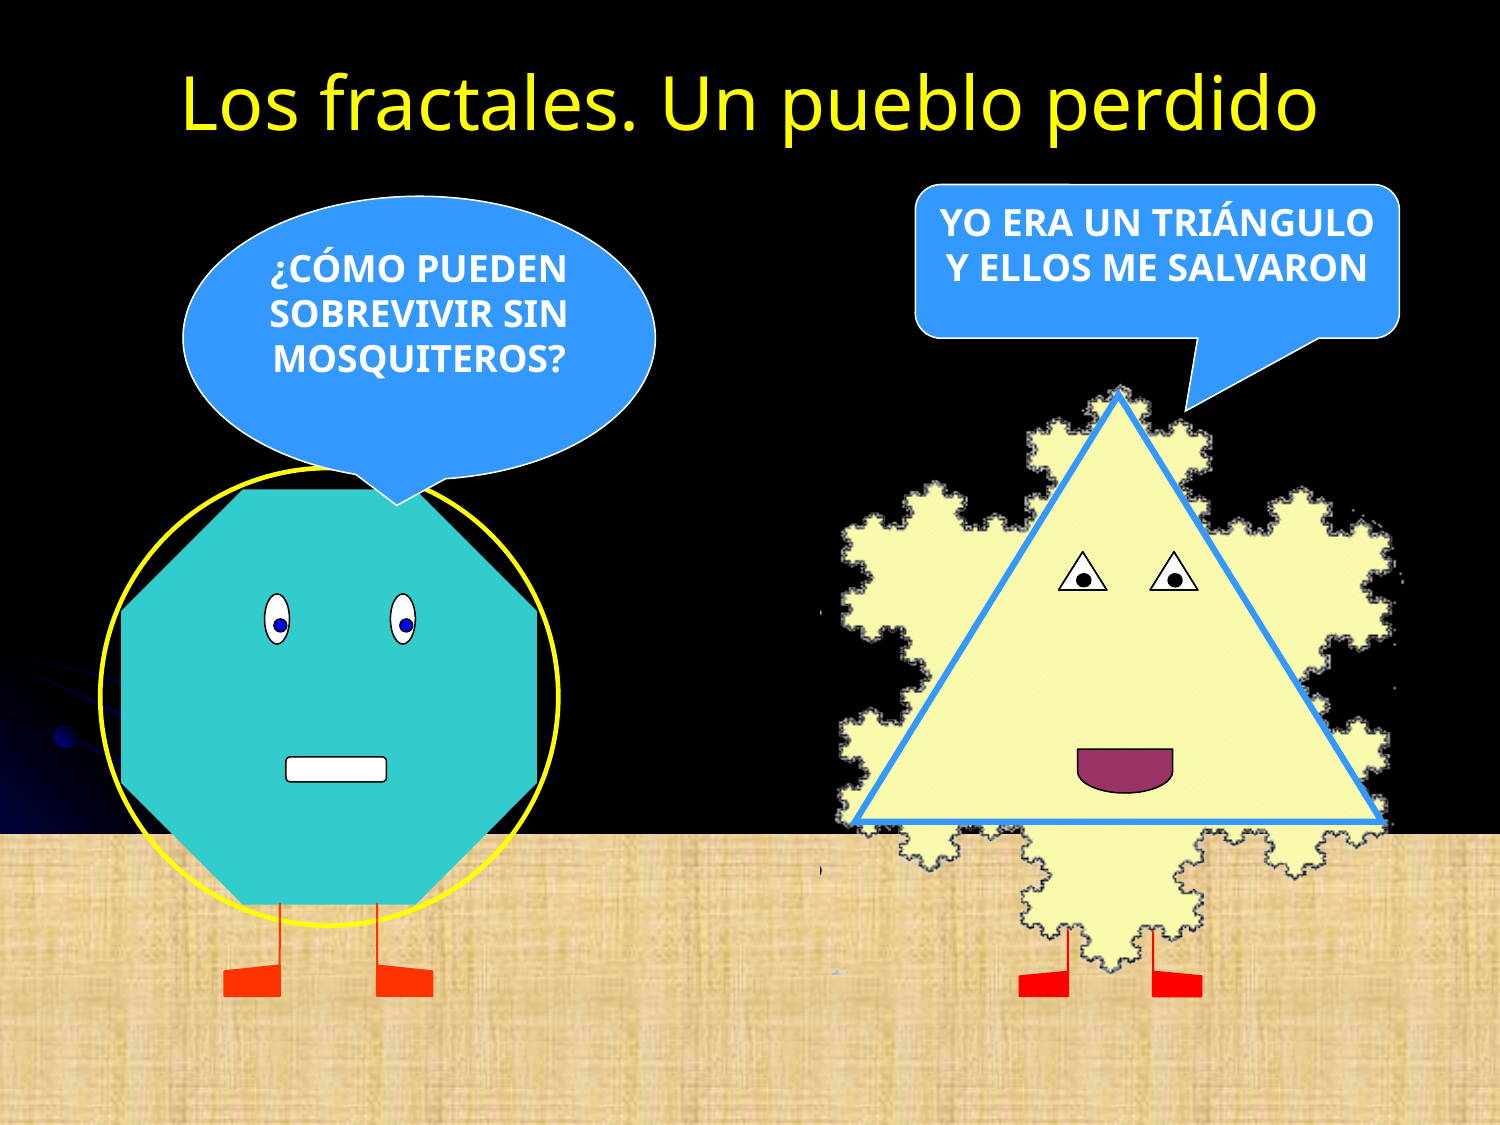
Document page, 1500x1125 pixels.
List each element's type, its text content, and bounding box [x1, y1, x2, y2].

text_box YO ERA UN TRIÁNGULO Y ELLOS ME SALVARON [915, 184, 1400, 360]
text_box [820, 361, 1412, 997]
title Los fractales. Un pueblo perdido [74, 6, 1426, 195]
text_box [100, 467, 559, 997]
text_box ¿CÓMO PUEDEN SOBREVIVIR SIN MOSQUITEROS? [183, 196, 656, 466]
text_box [0, 834, 1500, 1125]
